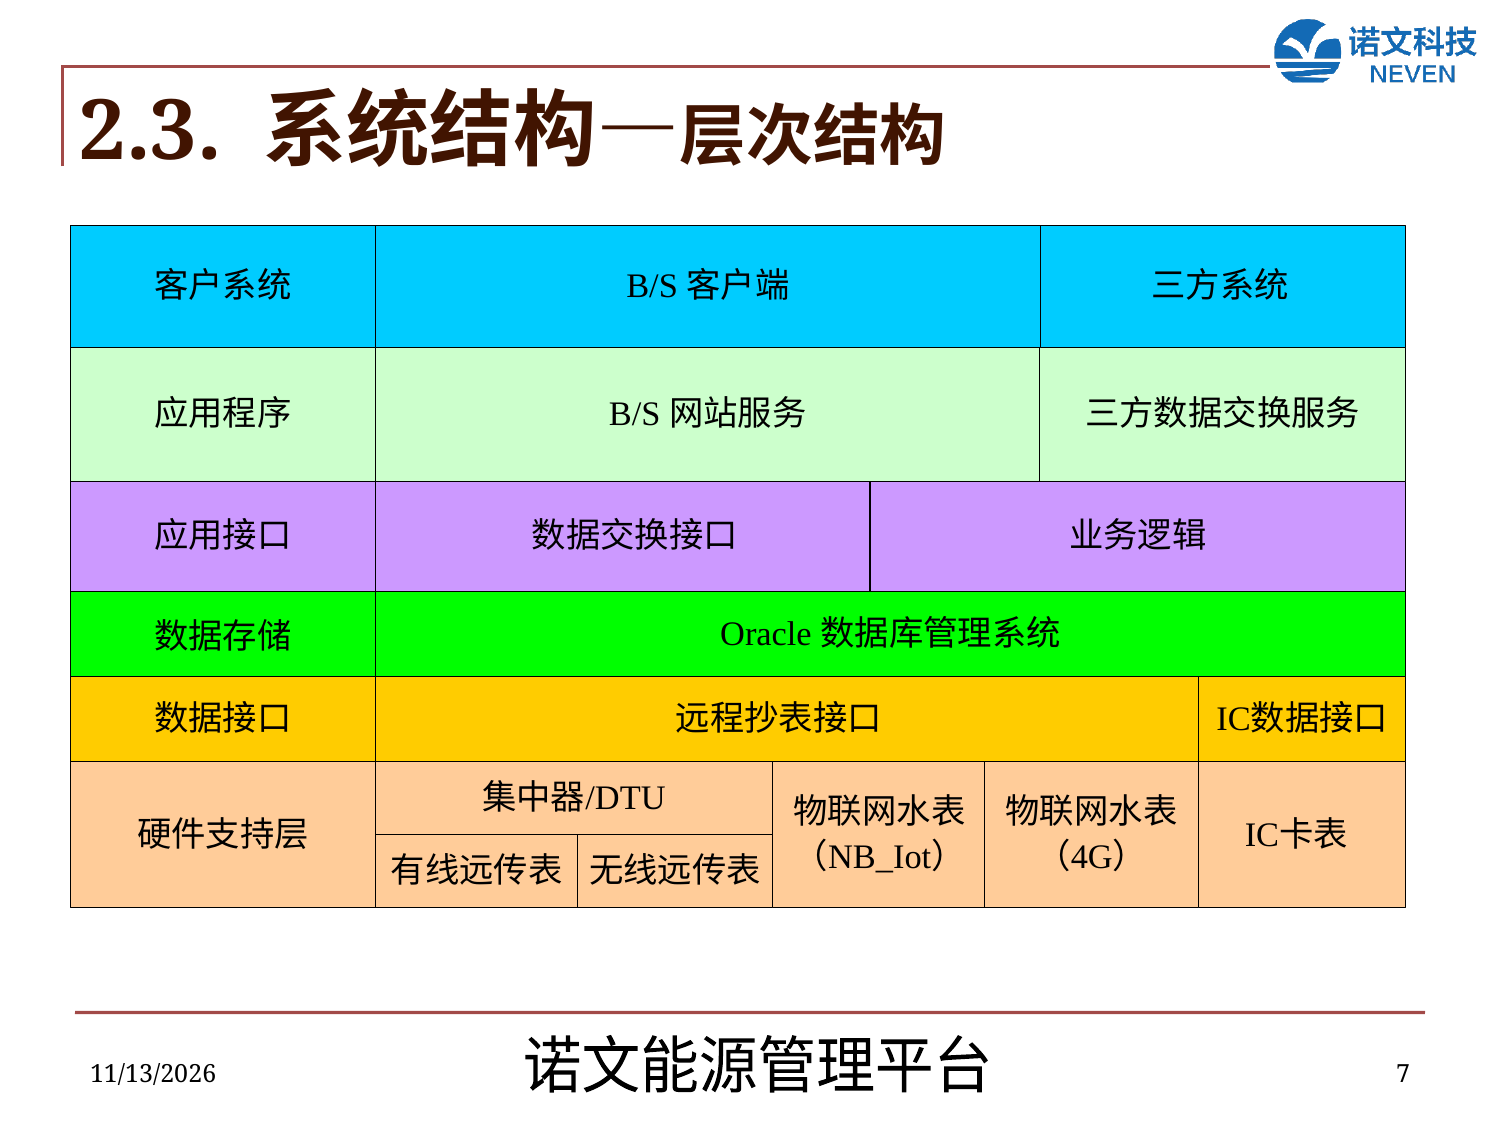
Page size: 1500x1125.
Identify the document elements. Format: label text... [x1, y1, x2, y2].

slide_number 7 [1074, 1023, 1426, 1100]
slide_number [74, 1023, 426, 1100]
picture [1257, 7, 1498, 100]
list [64, 219, 1413, 915]
title 2.3. 系统结构—层次结构 [64, 68, 1428, 185]
